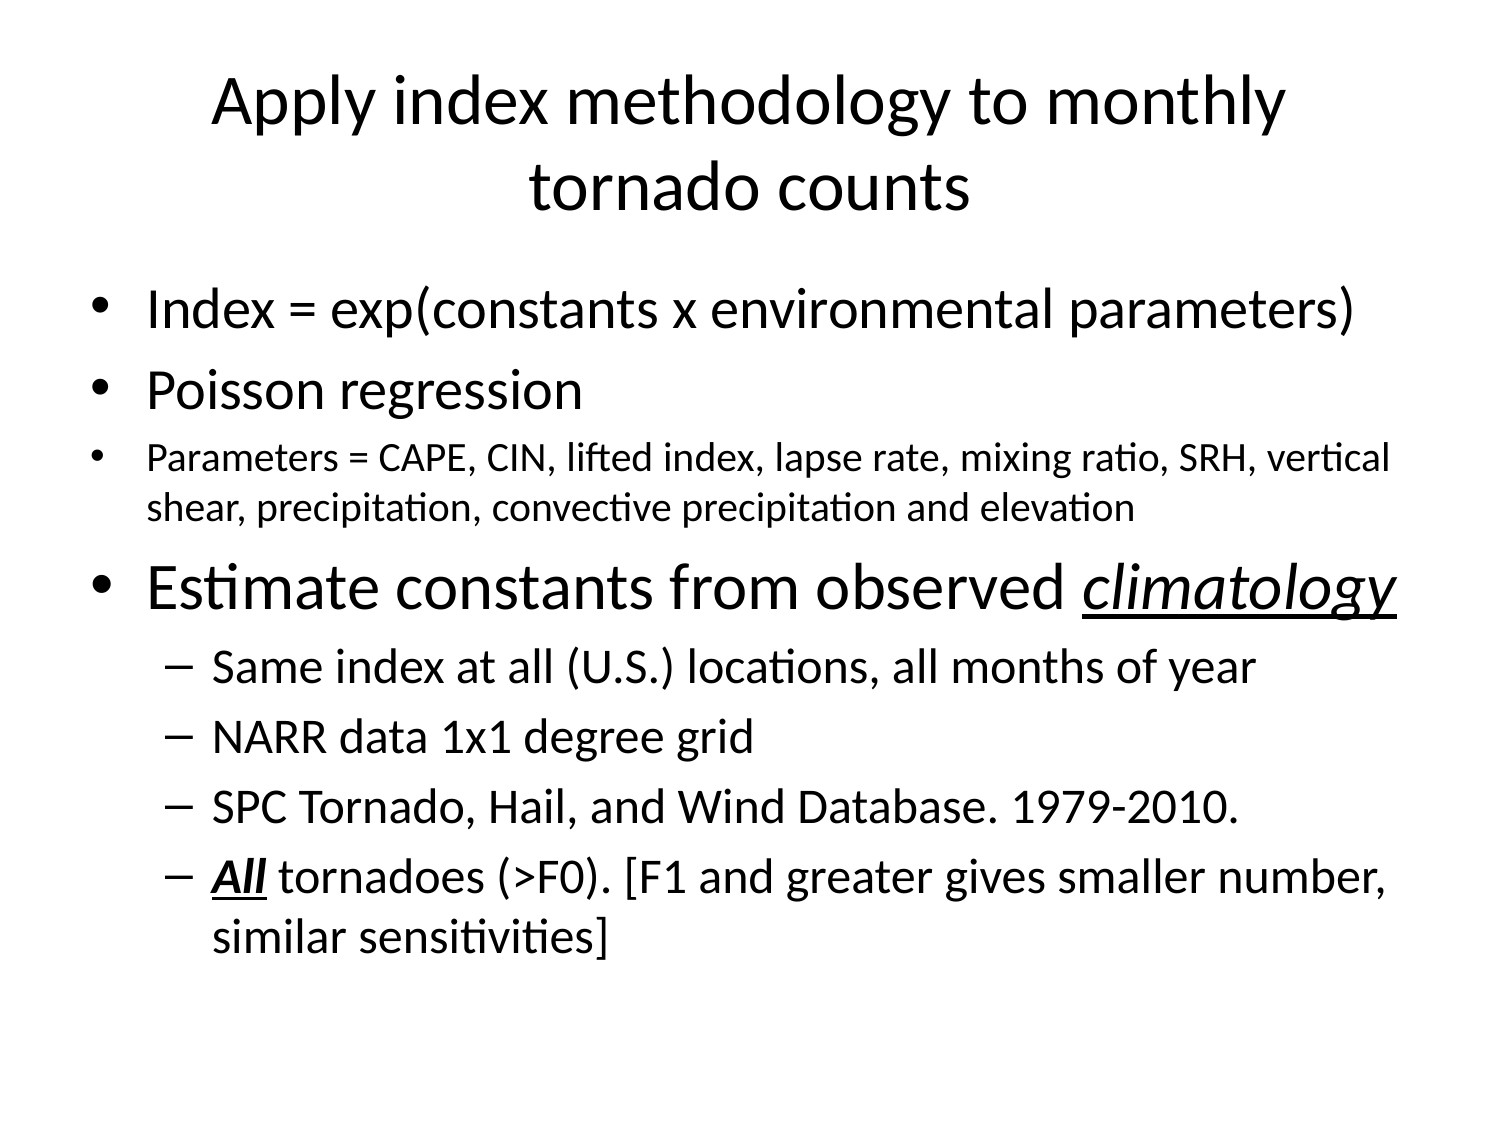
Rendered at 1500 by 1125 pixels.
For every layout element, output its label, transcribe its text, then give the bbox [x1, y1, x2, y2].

title Apply index methodology to monthly tornado counts [75, 45, 1425, 233]
list Index = exp(constants x environmental parameters) Poisson regression Parameters = CAPE, CIN, lifted index, lapse rate, mixing ratio, SRH, vertical shear, precipitation, convective precipitation and elevation Estimate constants from observed climatology Same index at all (U.S.) locations, all months of year NARR data 1x1 degree grid SPC Tornado, Hail, and Wind Database. 1979-2010. All tornadoes (>F0). [F1 and greater gives smaller number, similar sensitivities] [75, 262, 1425, 1005]
